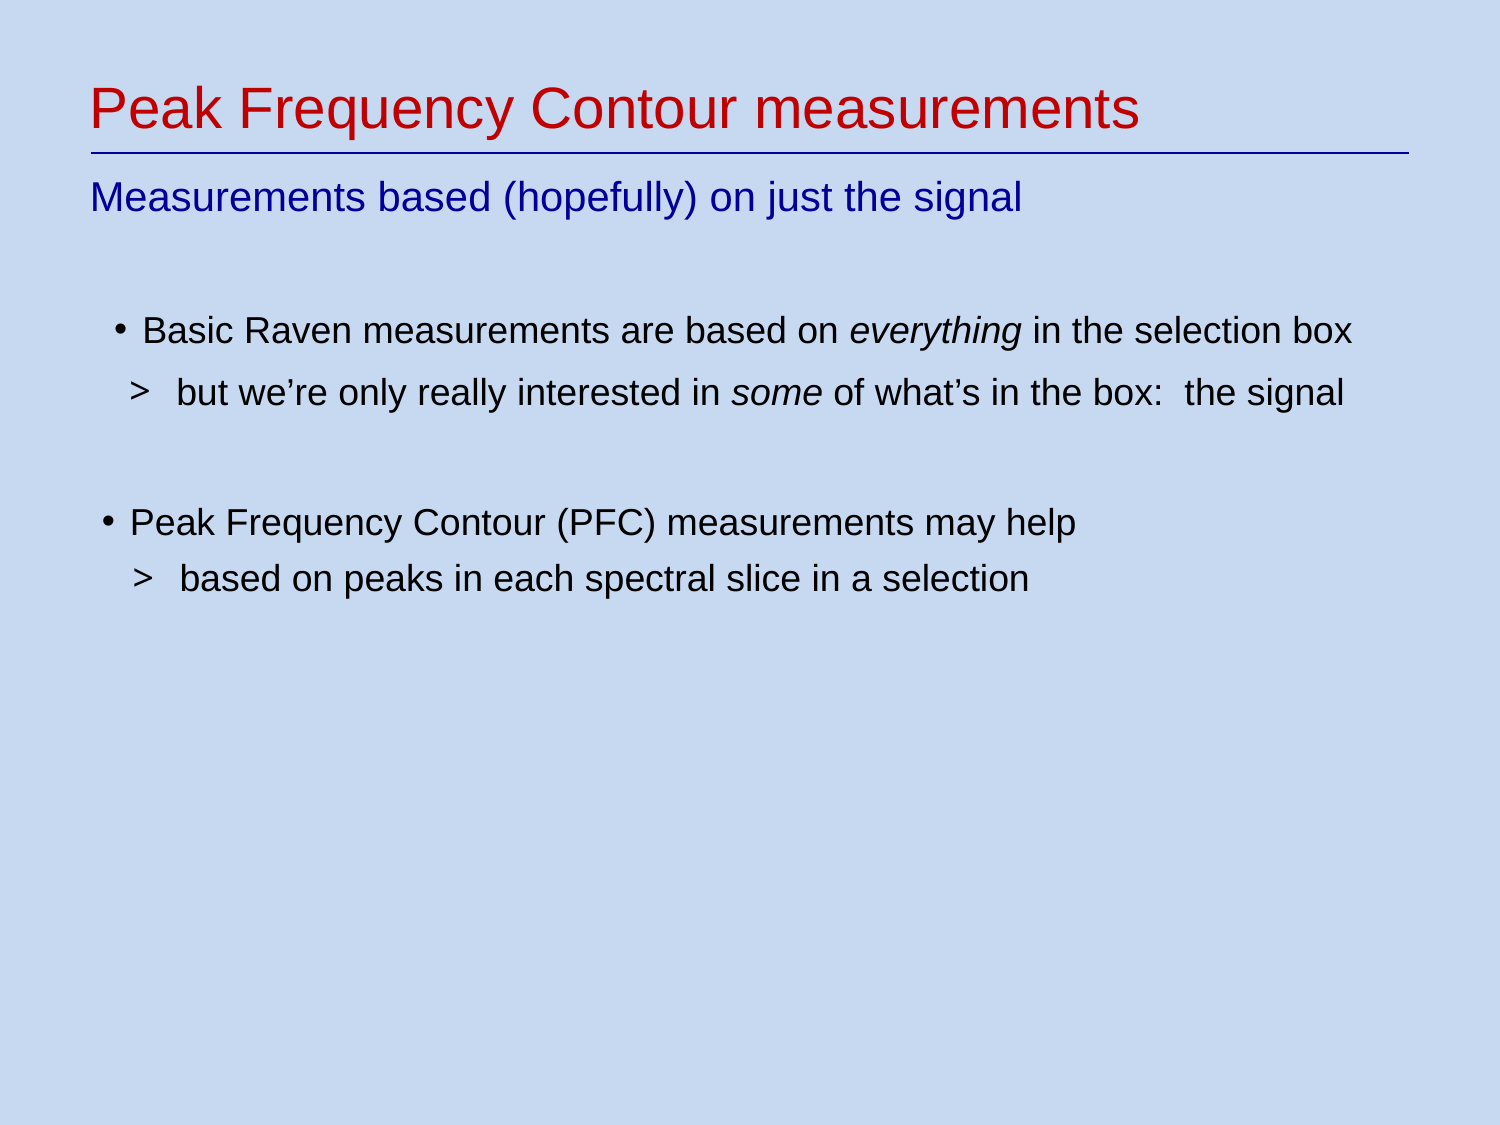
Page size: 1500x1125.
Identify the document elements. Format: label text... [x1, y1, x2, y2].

text_box Peak Frequency Contour (PFC) measurements may help [87, 490, 1092, 551]
text_box Basic Raven measurements are based on everything in the selection box [99, 298, 1368, 359]
text_box Measurements based (hopefully) on just the signal [75, 162, 1443, 228]
text_box Peak Frequency Contour measurements [75, 62, 1423, 148]
text_box based on peaks in each spectral slice in a selection [117, 547, 1046, 607]
text_box but we’re only really interested in some of what’s in the box: the signal [114, 360, 1360, 421]
